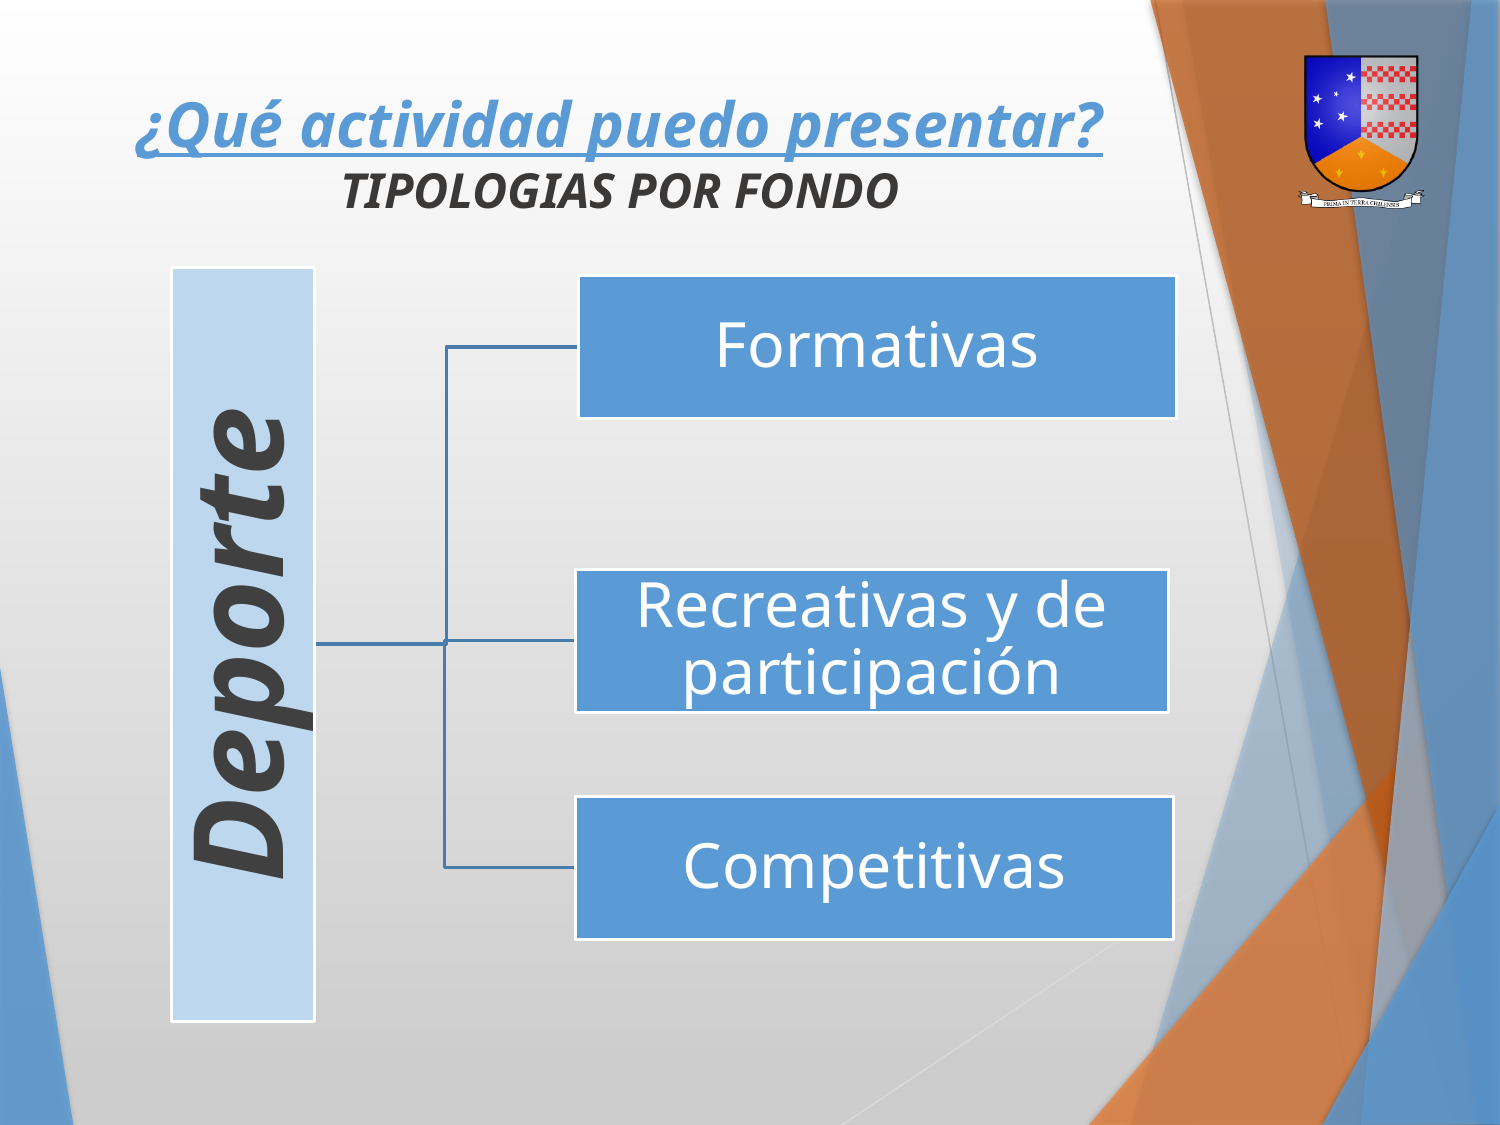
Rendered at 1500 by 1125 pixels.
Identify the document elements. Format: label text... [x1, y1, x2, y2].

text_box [141, 266, 1271, 1022]
picture [1292, 51, 1430, 215]
title ¿Qué actividad puedo presentar? TIPOLOGIAS POR FONDO [64, 78, 1176, 295]
